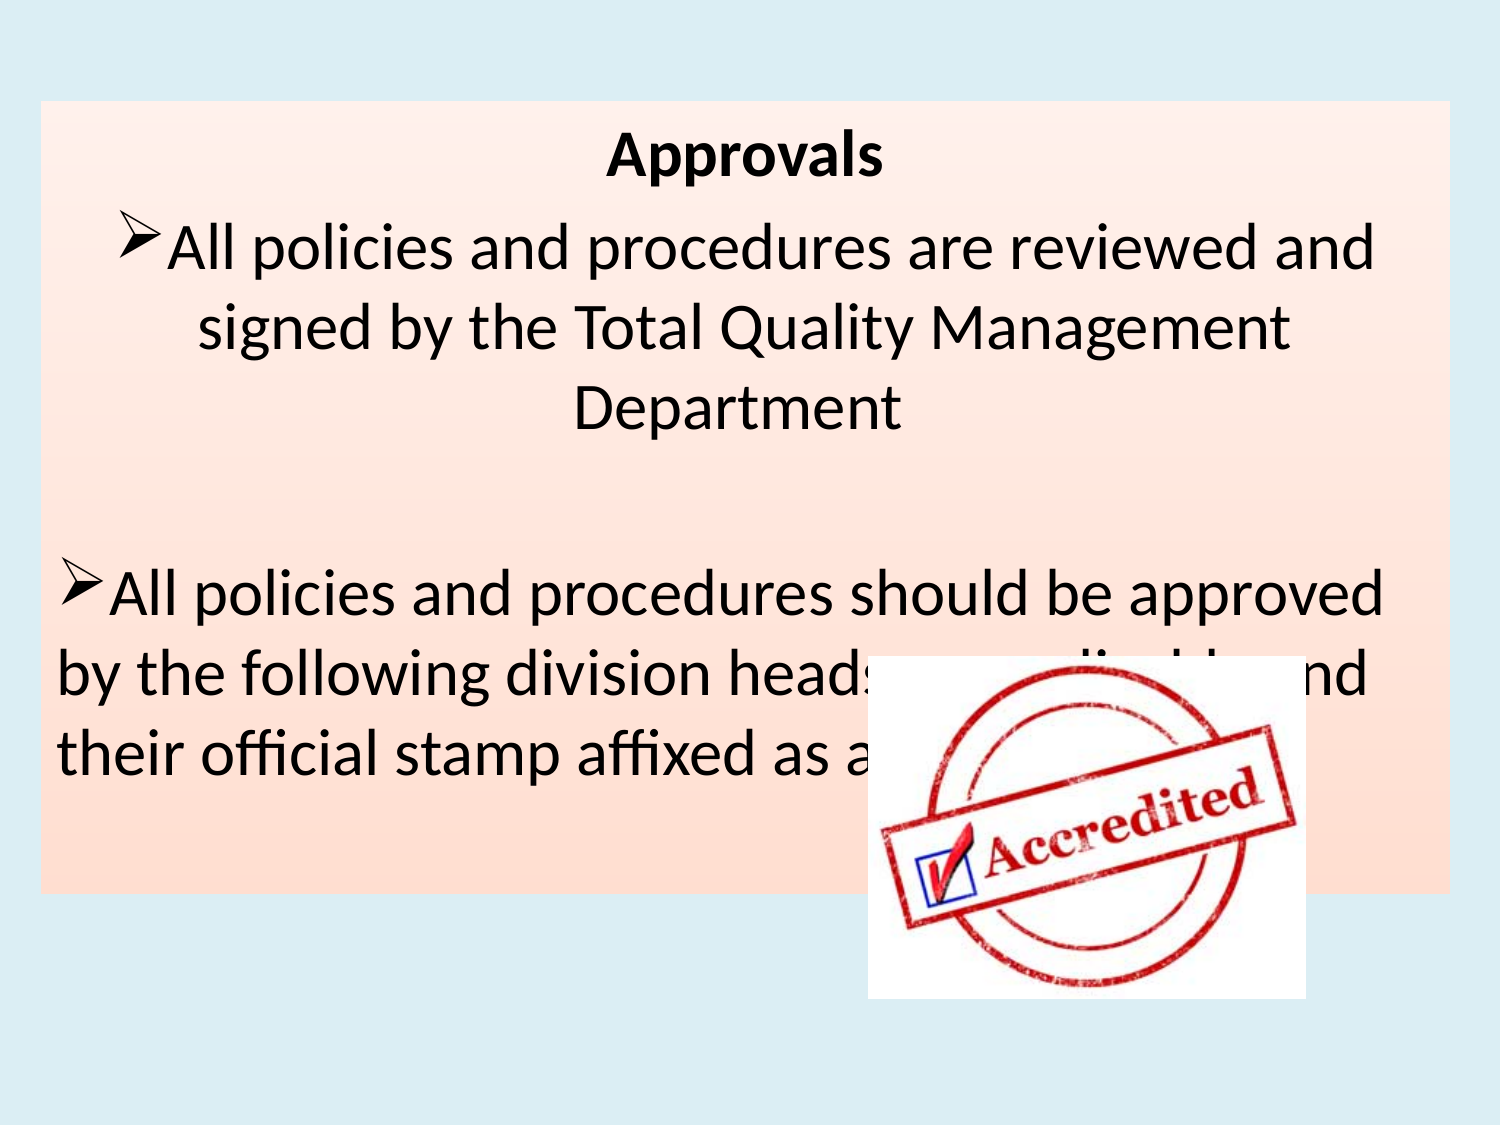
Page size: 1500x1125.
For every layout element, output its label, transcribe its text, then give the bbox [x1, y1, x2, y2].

list Approvals All policies and procedures are reviewed and signed by the Total Quality Management Department All policies and procedures should be approved by the following division heads as applicable and their official stamp affixed as appropriate [41, 101, 1450, 894]
picture [867, 656, 1306, 999]
